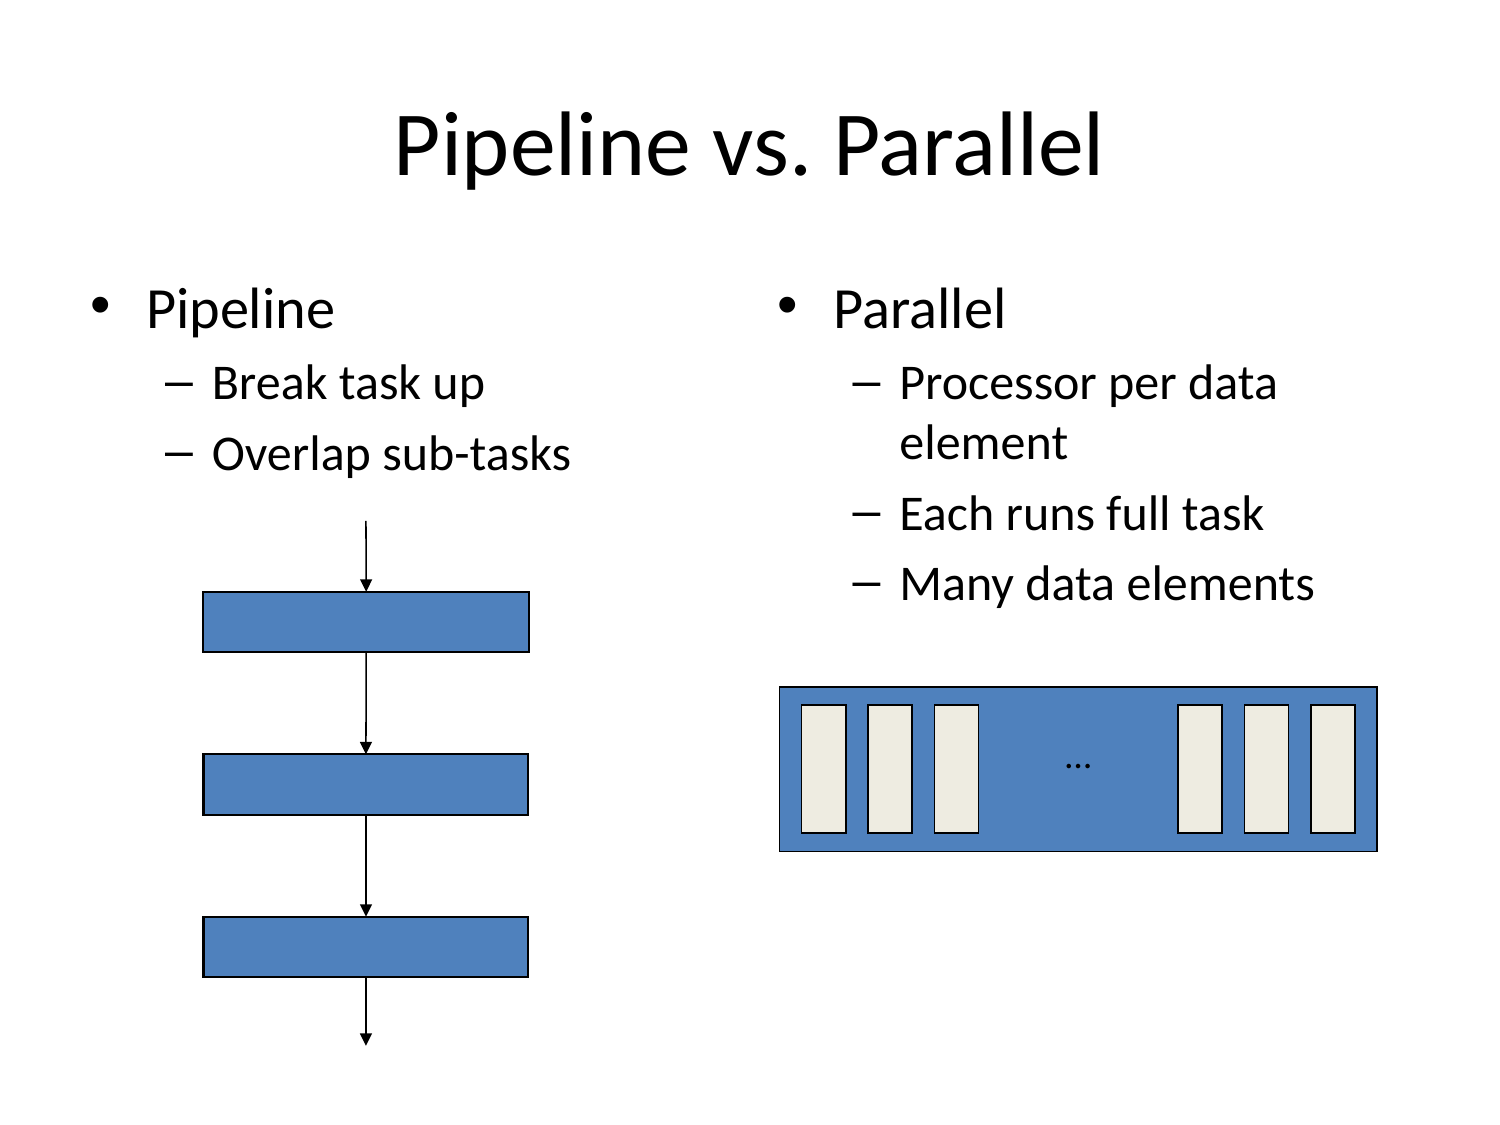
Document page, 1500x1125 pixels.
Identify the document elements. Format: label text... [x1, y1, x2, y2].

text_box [779, 686, 1378, 852]
list Parallel Processor per data element Each runs full task Many data elements [762, 262, 1425, 1005]
title Pipeline vs. Parallel [75, 45, 1425, 233]
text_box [203, 520, 530, 1046]
list Pipeline Break task up Overlap sub-tasks [75, 262, 738, 1005]
